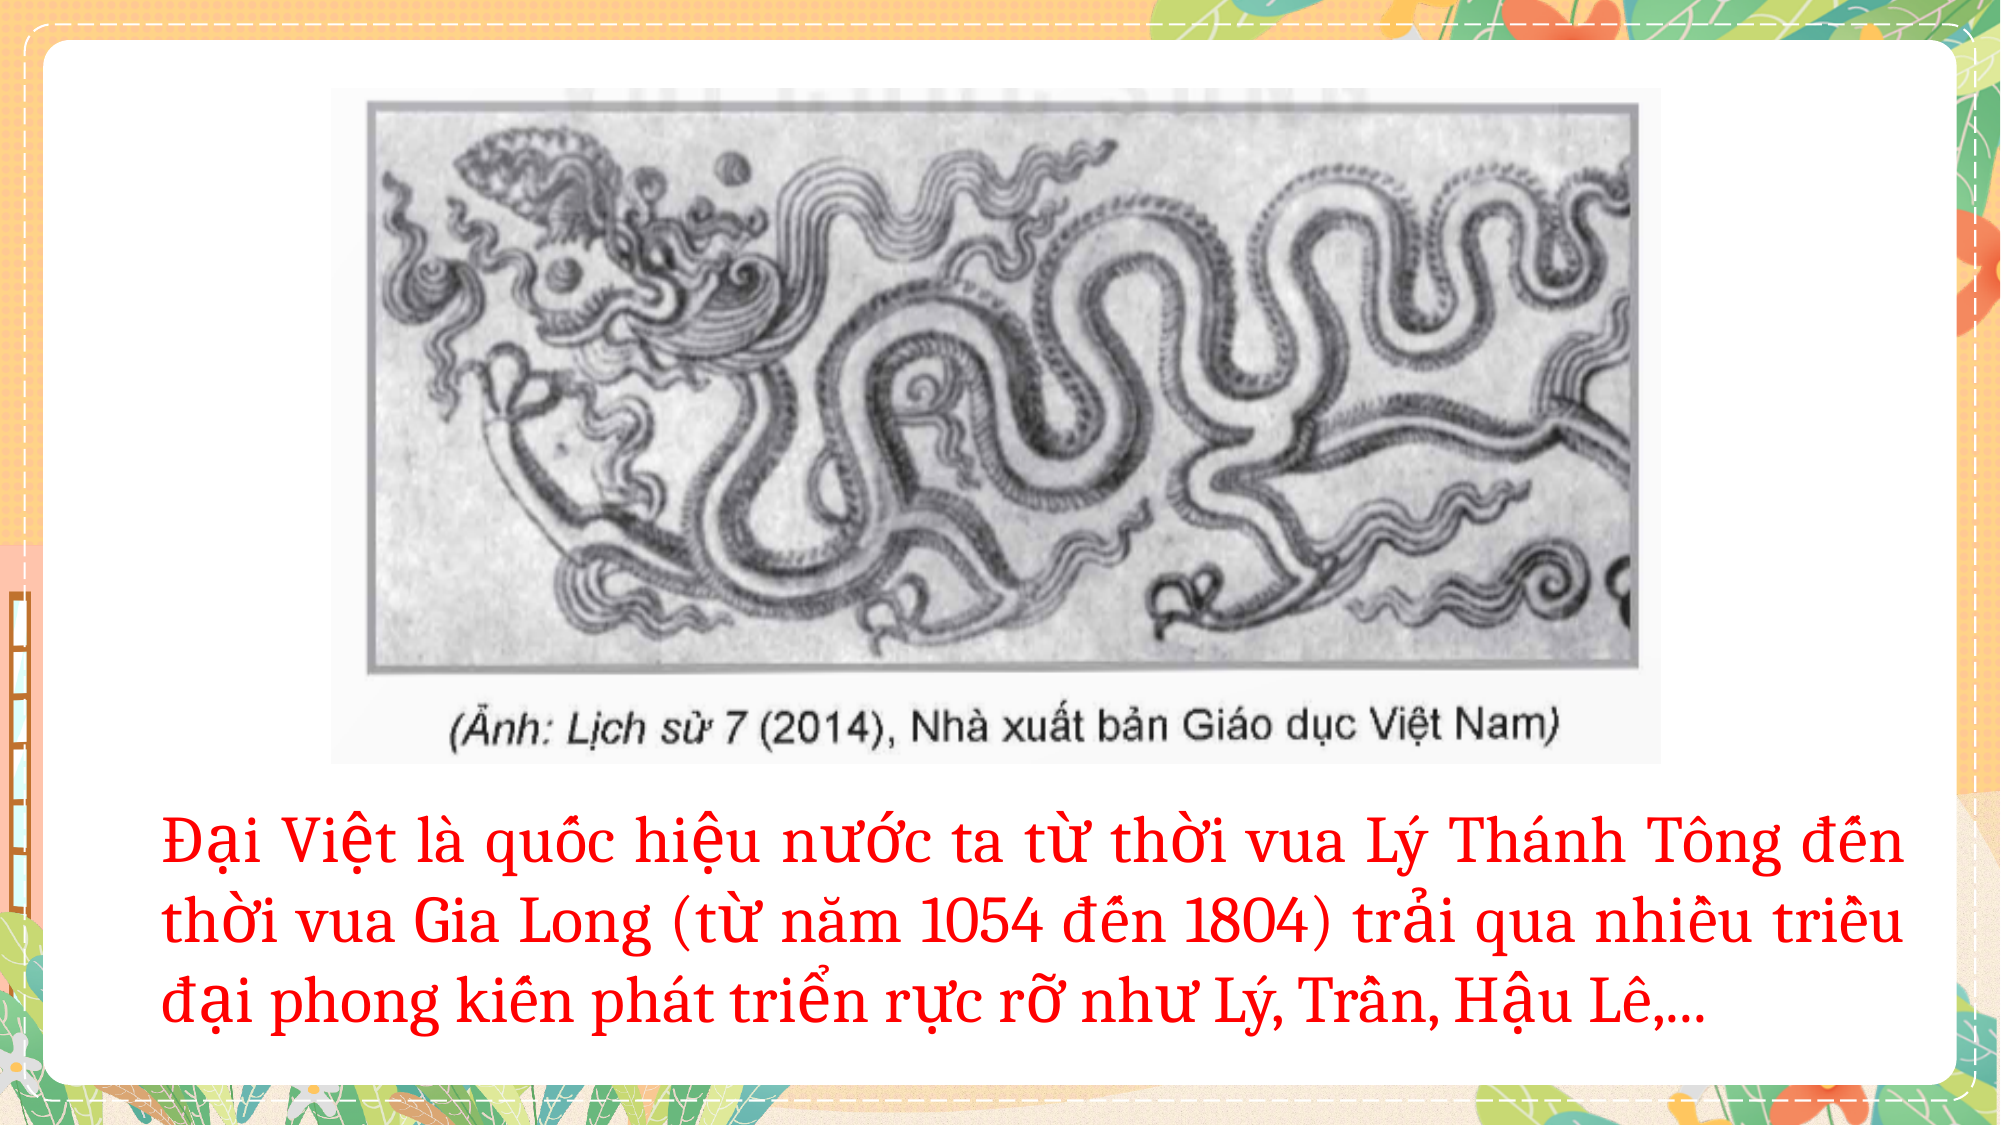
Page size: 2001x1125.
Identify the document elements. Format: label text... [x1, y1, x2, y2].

picture [0, 0, 2001, 1125]
text_box Đại Việt là quốc hiệu nước ta từ thời vua Lý Thánh Tông đến thời vua Gia Long (từ năm 1054 đến 1804) trải qua nhiều triều đại phong kiến phát triển rực rỡ như Lý, Trần, Hậu Lê,... [146, 788, 1920, 1043]
